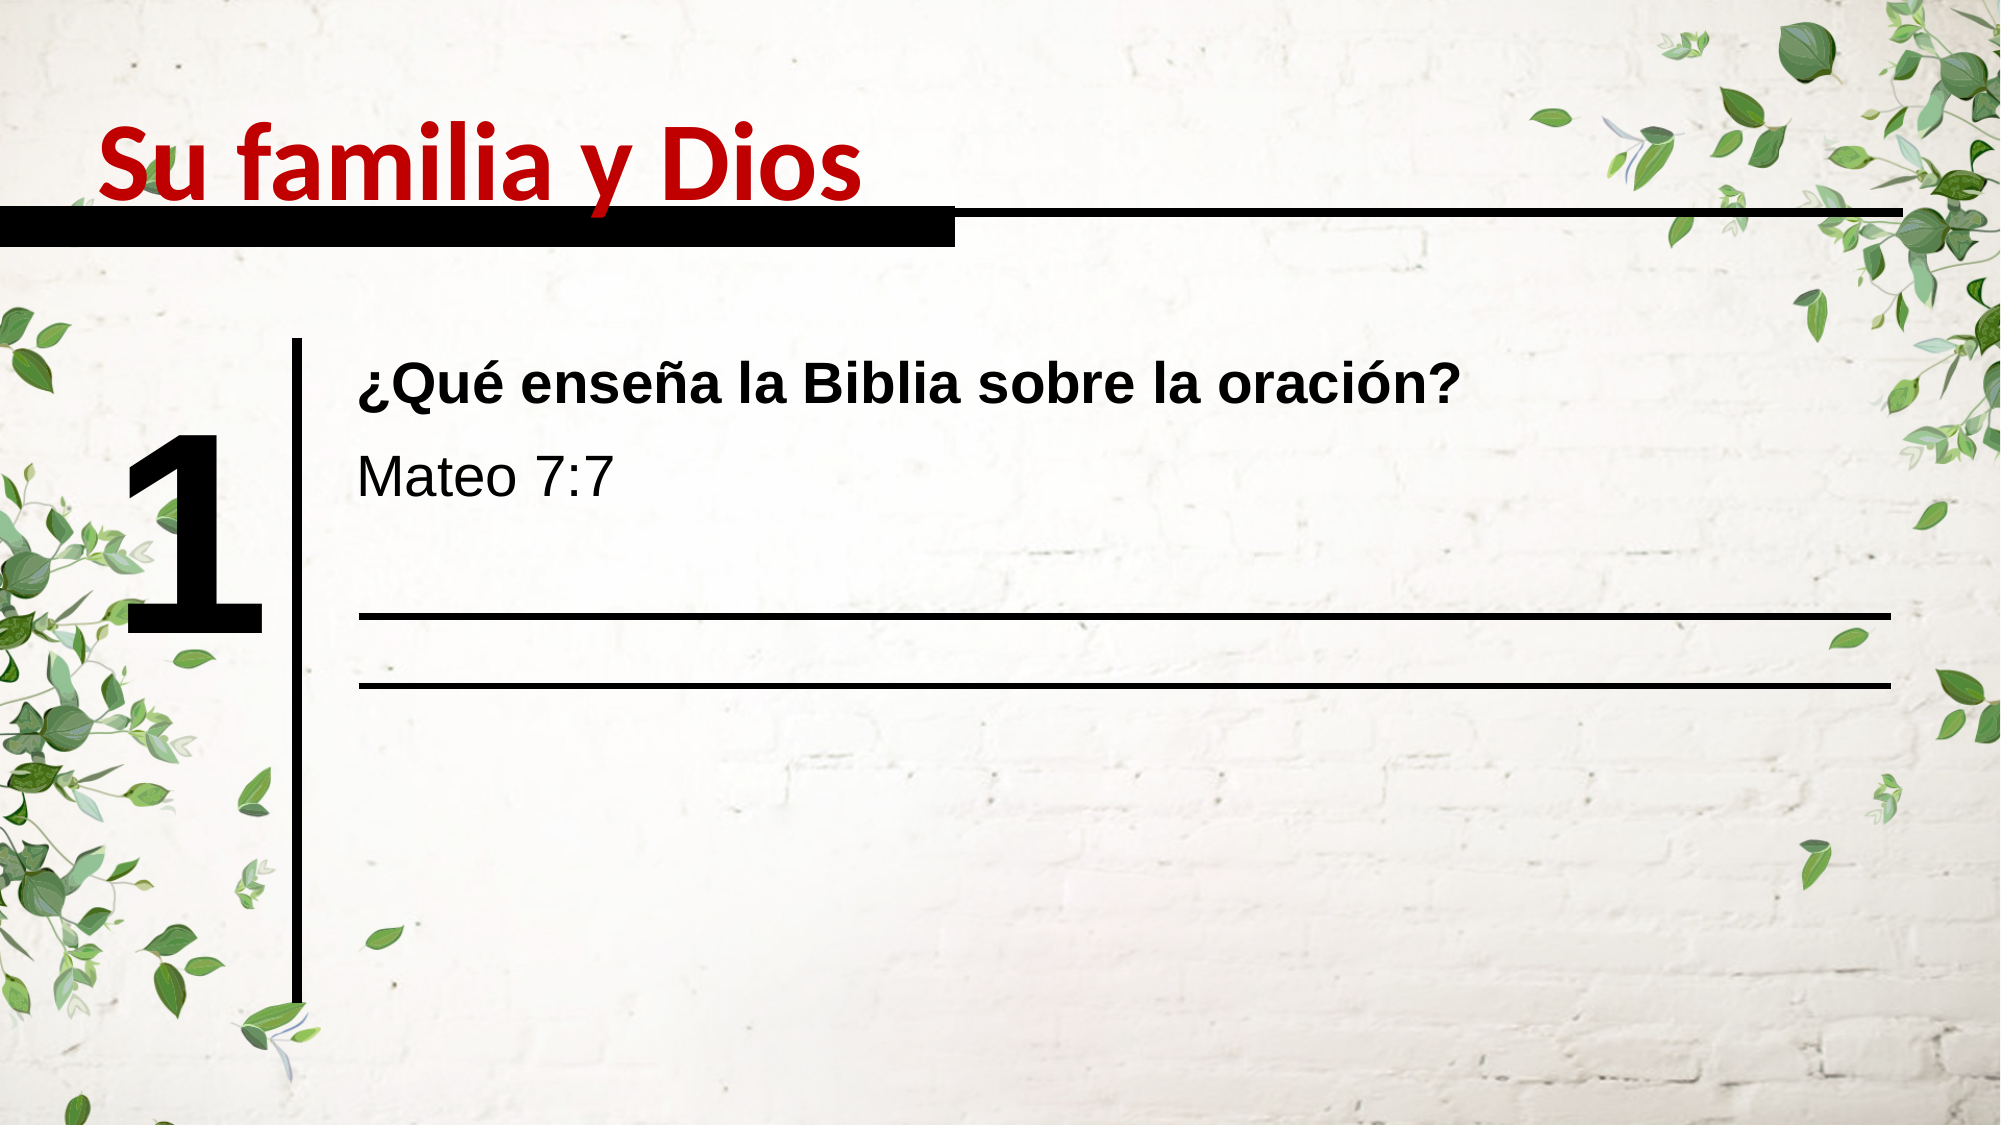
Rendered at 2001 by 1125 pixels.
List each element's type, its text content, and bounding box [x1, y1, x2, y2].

text_box Su familia y Dios [82, 80, 1146, 231]
text_box ¿Qué enseña la Biblia sobre la oración? [341, 338, 1891, 424]
picture [0, 0, 2001, 1125]
text_box Mateo 7:7 [341, 431, 1891, 516]
text_box 1 [96, 338, 292, 698]
text_box [0, 206, 955, 247]
